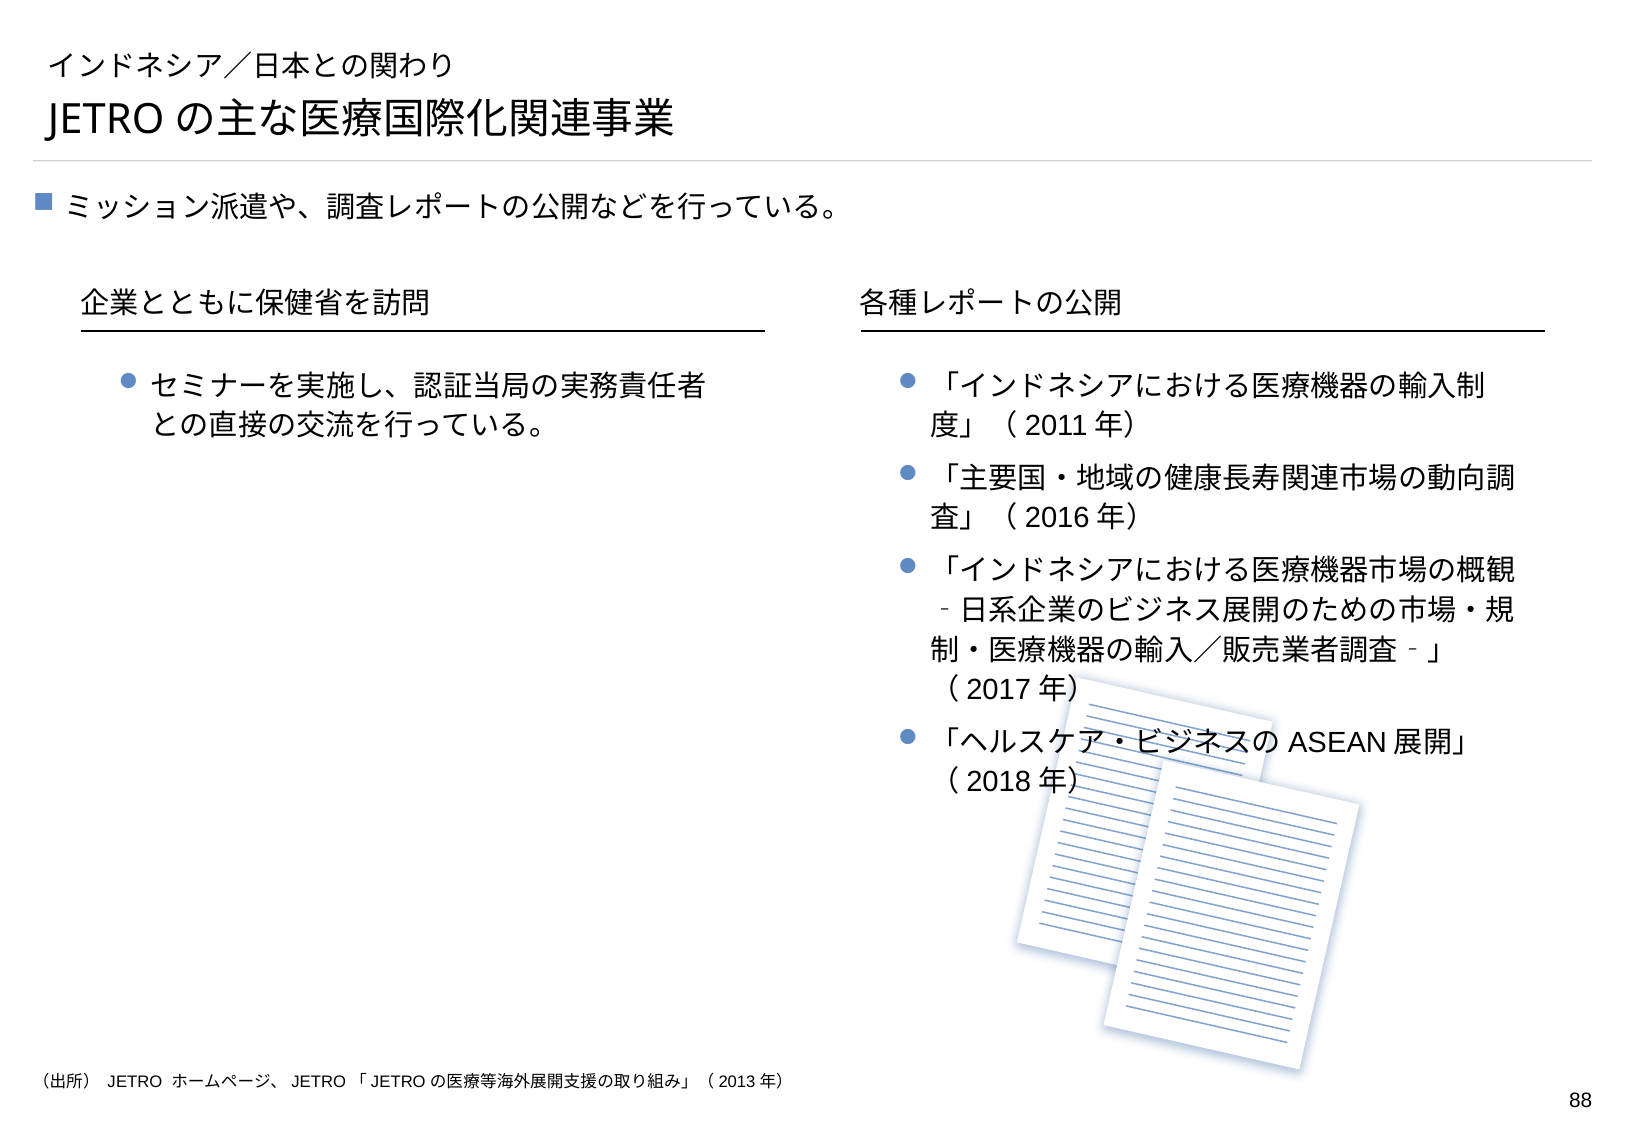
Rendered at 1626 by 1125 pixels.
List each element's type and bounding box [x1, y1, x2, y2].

text_box [103, 354, 742, 449]
text_box [79, 283, 766, 332]
text_box [883, 354, 1545, 1051]
text_box [32, 184, 1593, 223]
list [32, 90, 1593, 149]
title [32, 30, 1593, 90]
text_box [32, 1070, 1451, 1094]
text_box [859, 283, 1546, 332]
